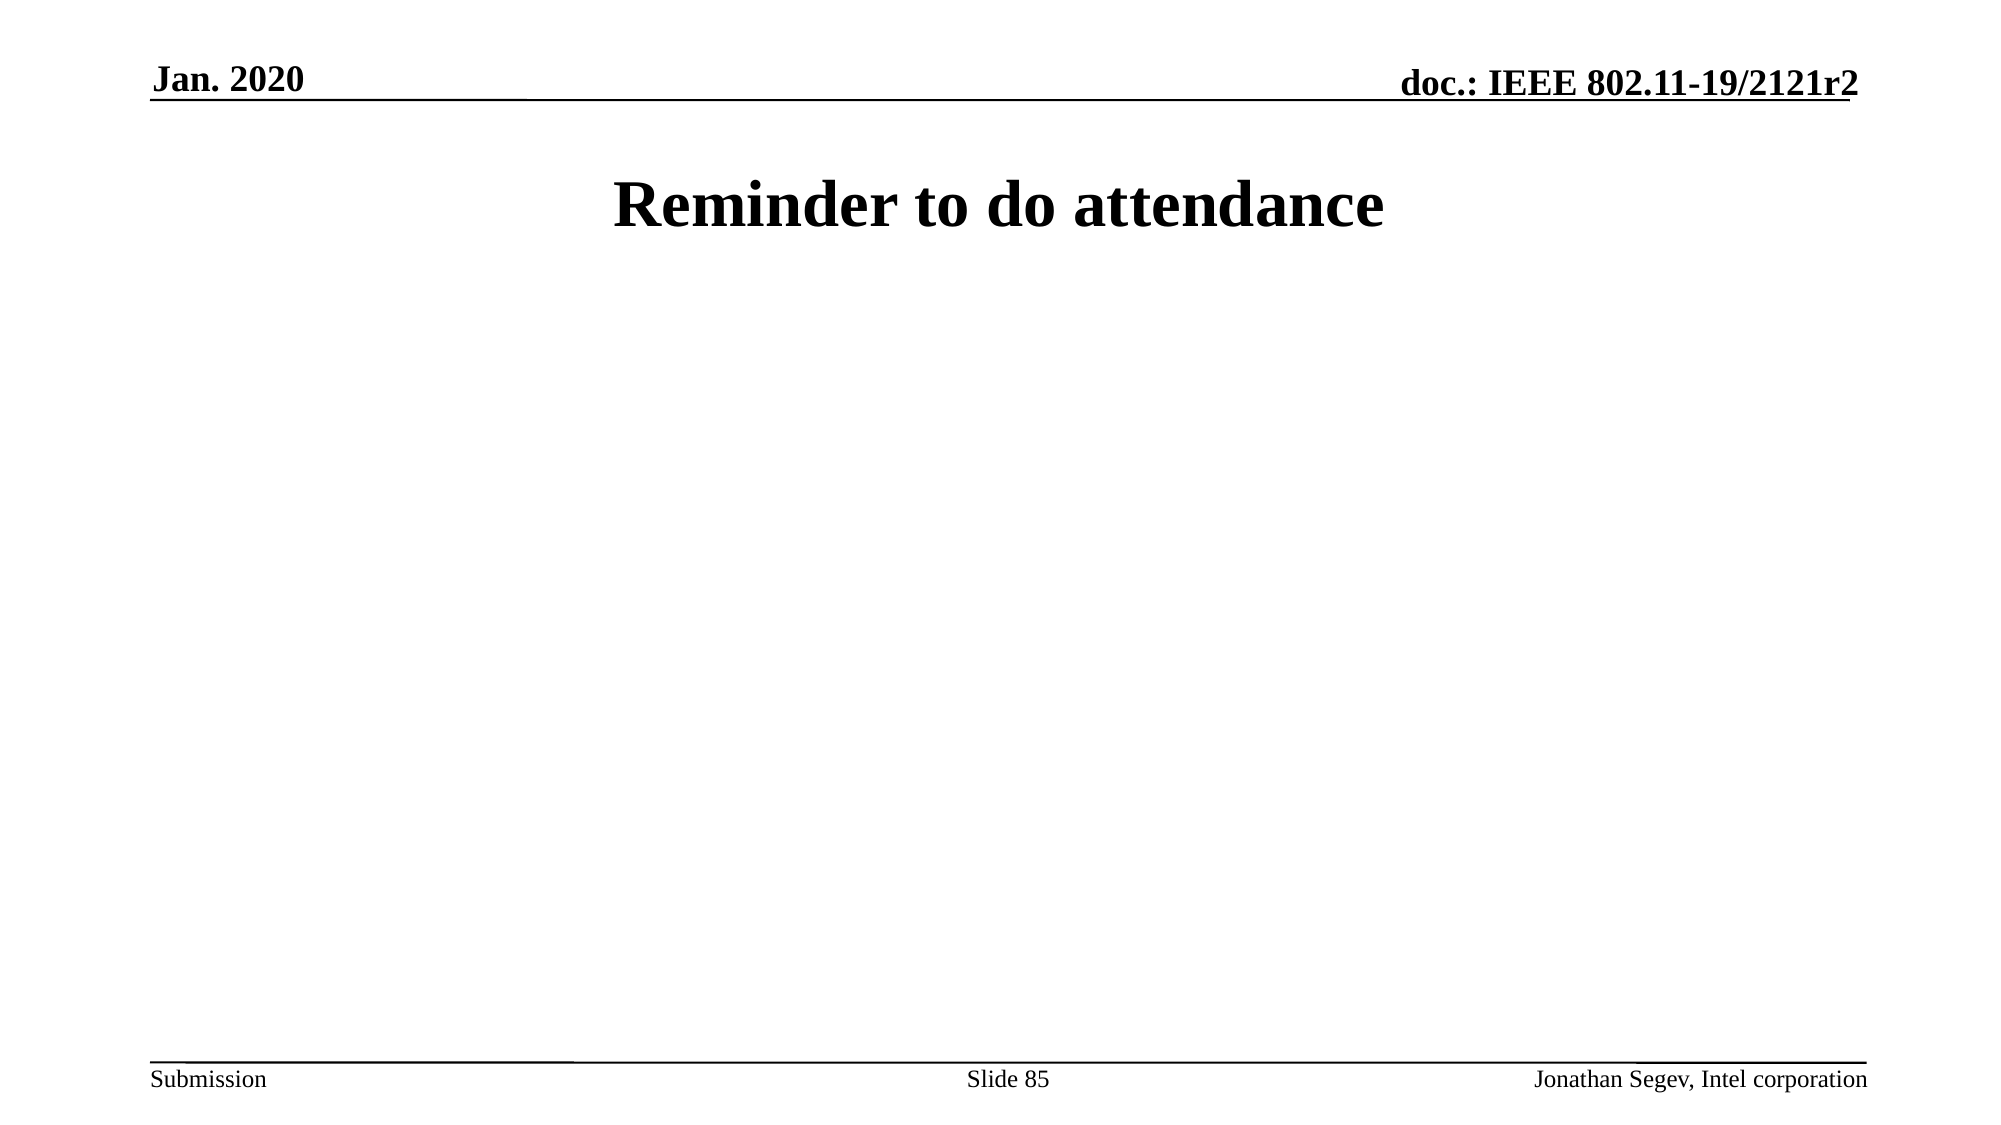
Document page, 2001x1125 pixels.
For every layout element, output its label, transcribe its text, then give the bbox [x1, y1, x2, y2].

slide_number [152, 54, 563, 100]
title Reminder to do attendance [149, 112, 1850, 288]
slide_number Slide 85 [950, 1061, 1067, 1123]
footer Jonathan Segev, Intel corporation [1171, 1061, 1869, 1093]
